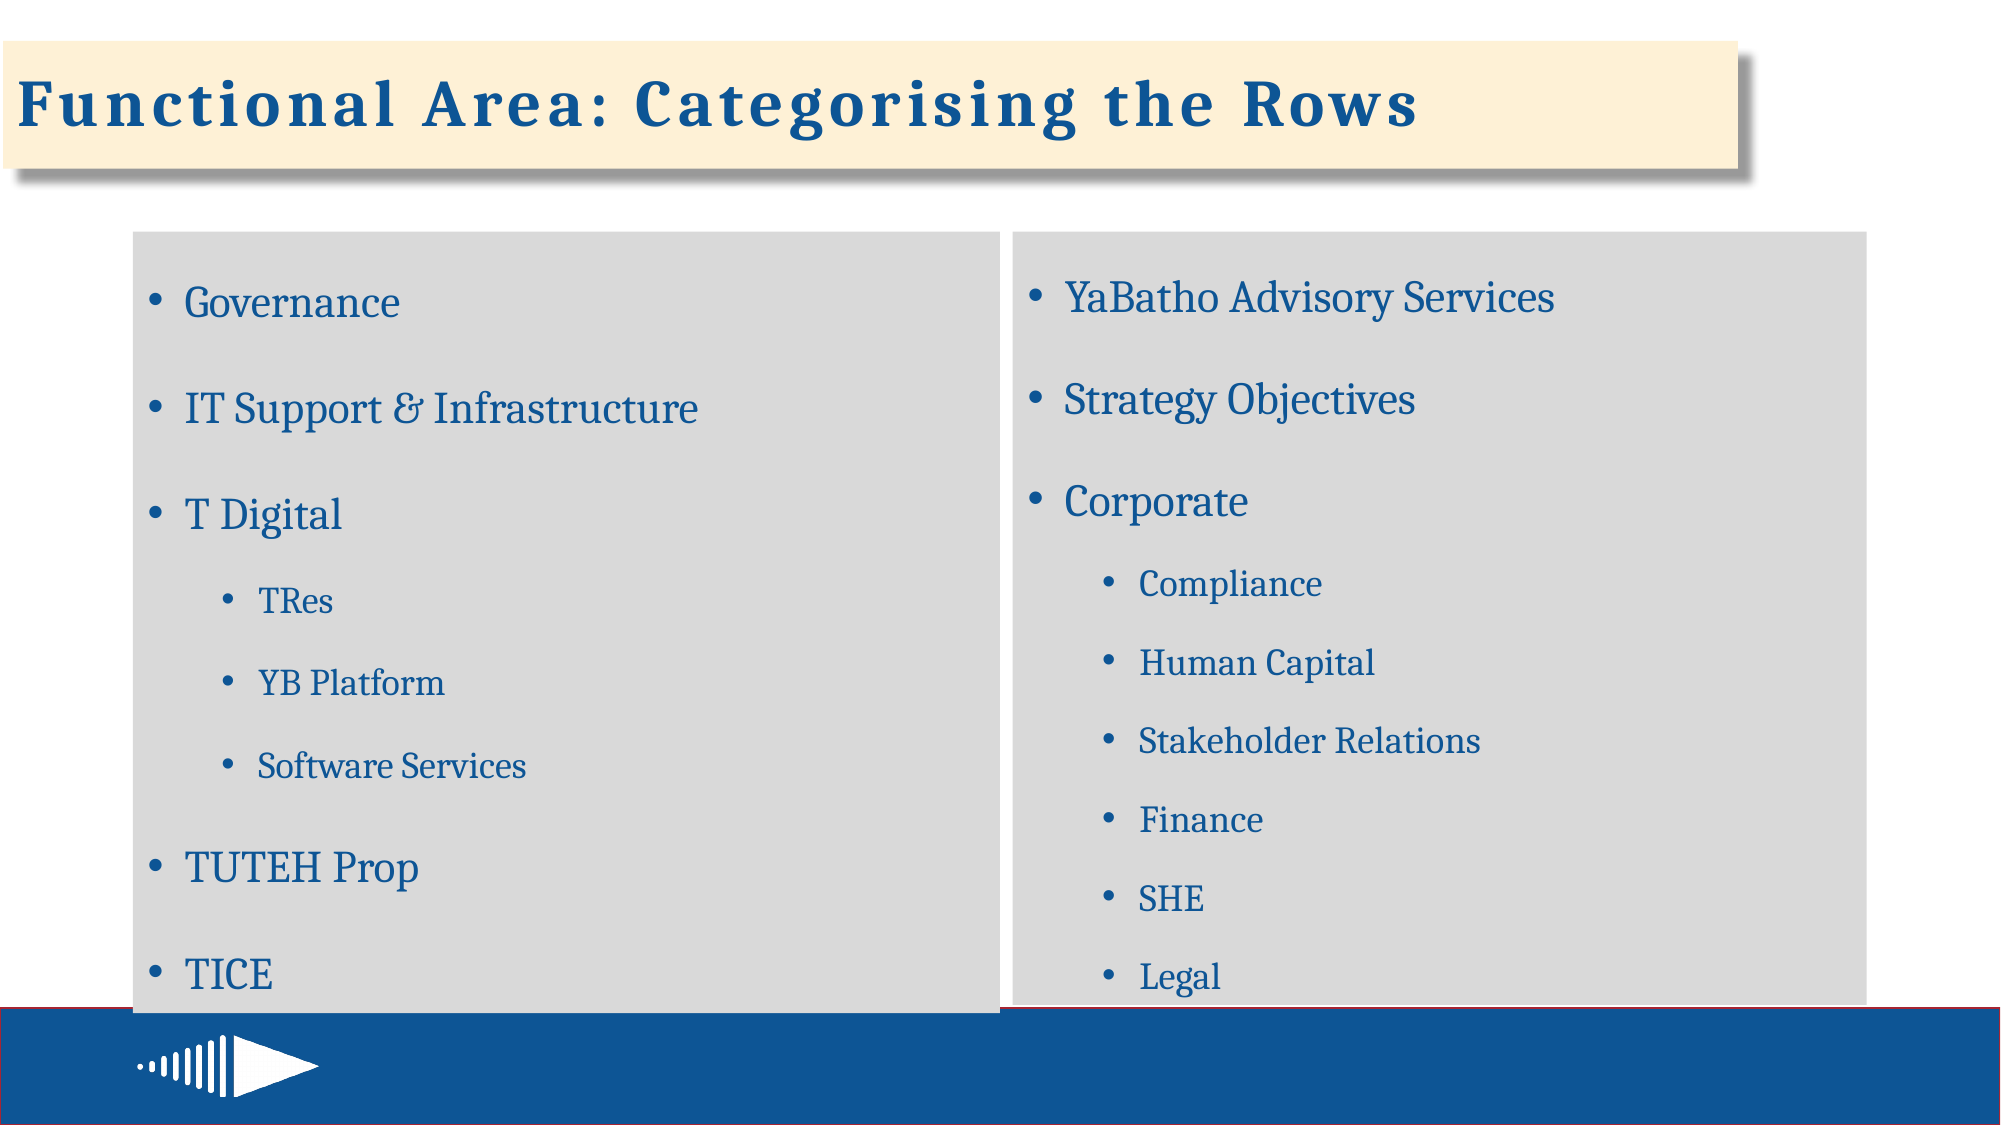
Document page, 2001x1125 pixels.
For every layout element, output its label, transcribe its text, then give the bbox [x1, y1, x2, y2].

title Functional Area: Categorising the Rows [3, 40, 1738, 169]
list YaBatho Advisory Services Strategy Objectives Corporate Compliance Human Capital Stakeholder Relations Finance SHE Legal [1012, 231, 1867, 1005]
list Governance IT Support & Infrastructure T Digital TRes YB Platform Software Services TUTEH Prop TICE [132, 231, 1000, 1014]
